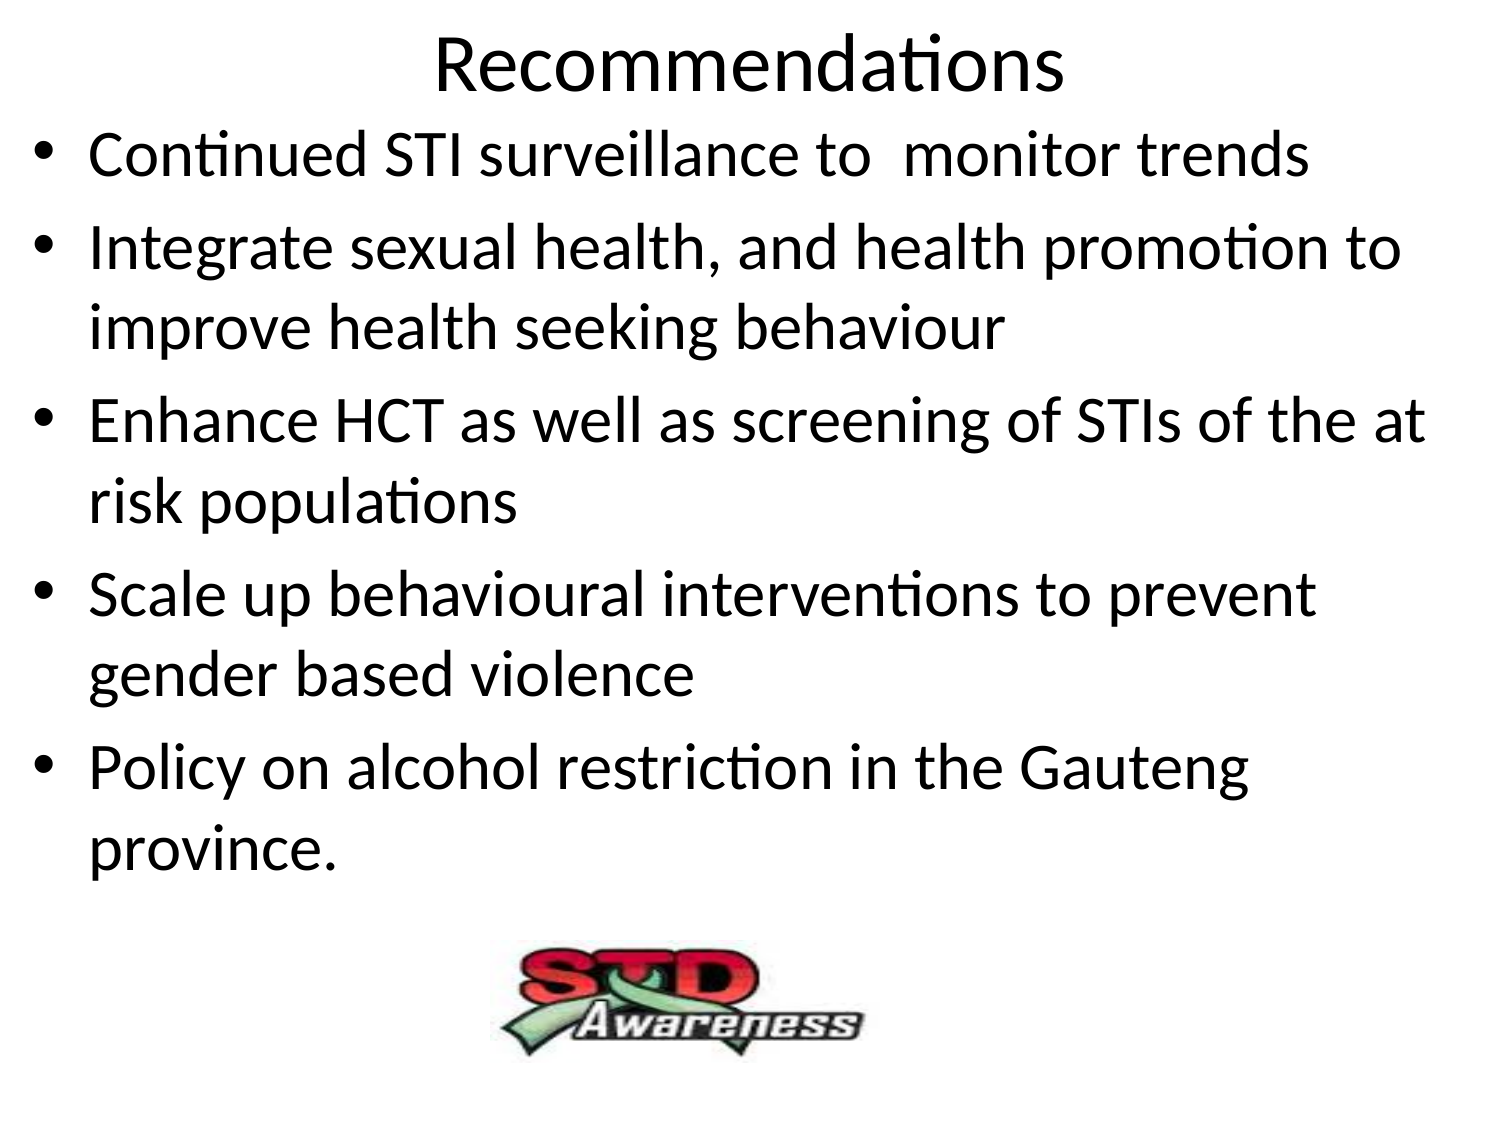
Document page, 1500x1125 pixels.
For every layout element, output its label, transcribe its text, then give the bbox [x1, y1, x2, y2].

list Continued STI surveillance to monitor trends Integrate sexual health, and health promotion to improve health seeking behaviour Enhance HCT as well as screening of STIs of the at risk populations Scale up behavioural interventions to prevent gender based violence Policy on alcohol restriction in the Gauteng province. [17, 101, 1483, 965]
title Recommendations [75, 0, 1425, 101]
picture [489, 940, 881, 1063]
